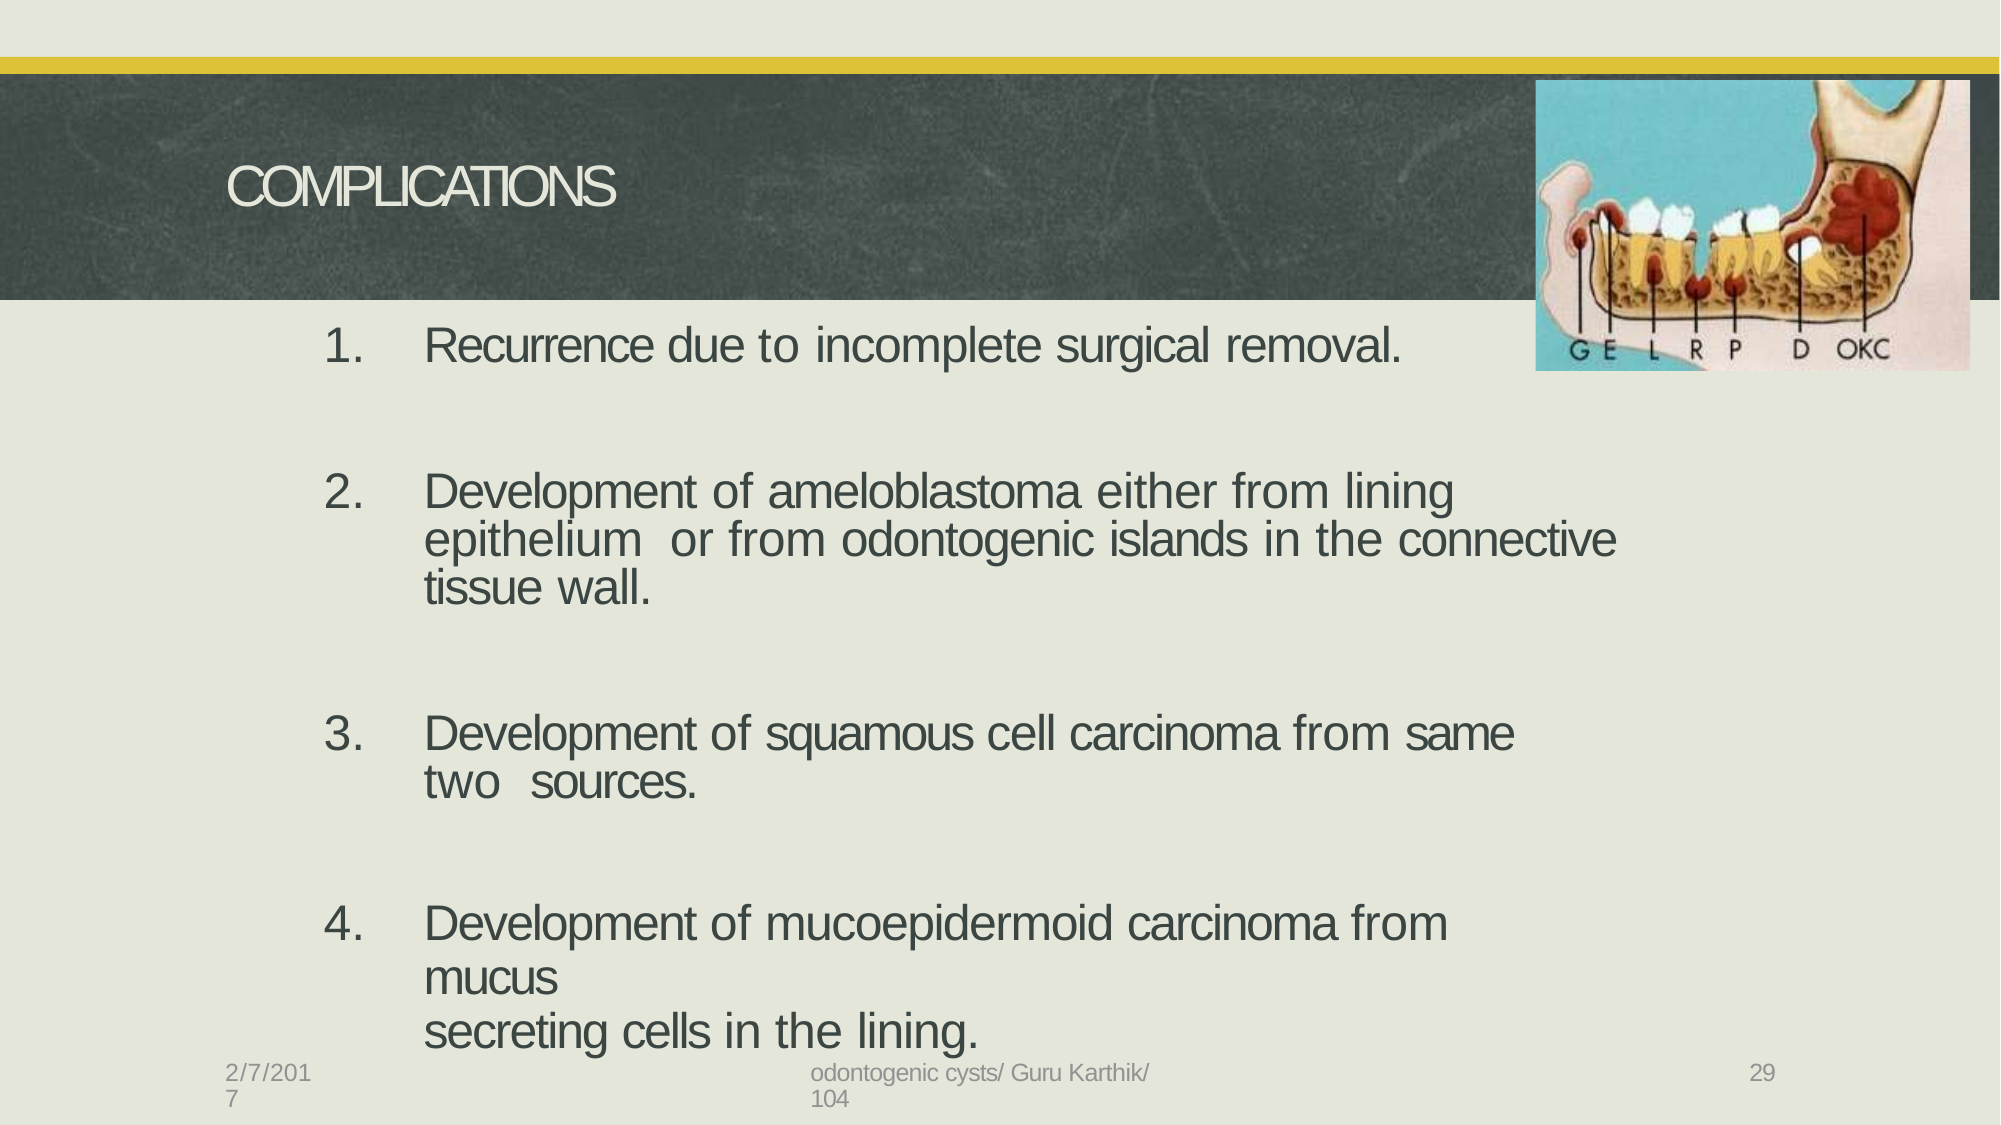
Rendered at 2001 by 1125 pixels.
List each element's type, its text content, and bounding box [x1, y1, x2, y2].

text_box [1535, 80, 1971, 371]
picture [0, 74, 2000, 300]
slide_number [222, 1060, 323, 1125]
footer odontogenic cysts/ Guru Karthik/ 104 [808, 1060, 1192, 1125]
text_box Recurrence due to incomplete surgical removal. Development of ameloblastoma either from lining epithelium or from odontogenic islands in the connective tissue wall. Development of squamous cell carcinoma from same two sources. Development of mucoepidermoid carcinoma from mucus secreting cells in the lining. [321, 310, 1673, 1059]
title COMPLICATIONS [222, 145, 622, 336]
slide_number 29 [1745, 1060, 1779, 1125]
